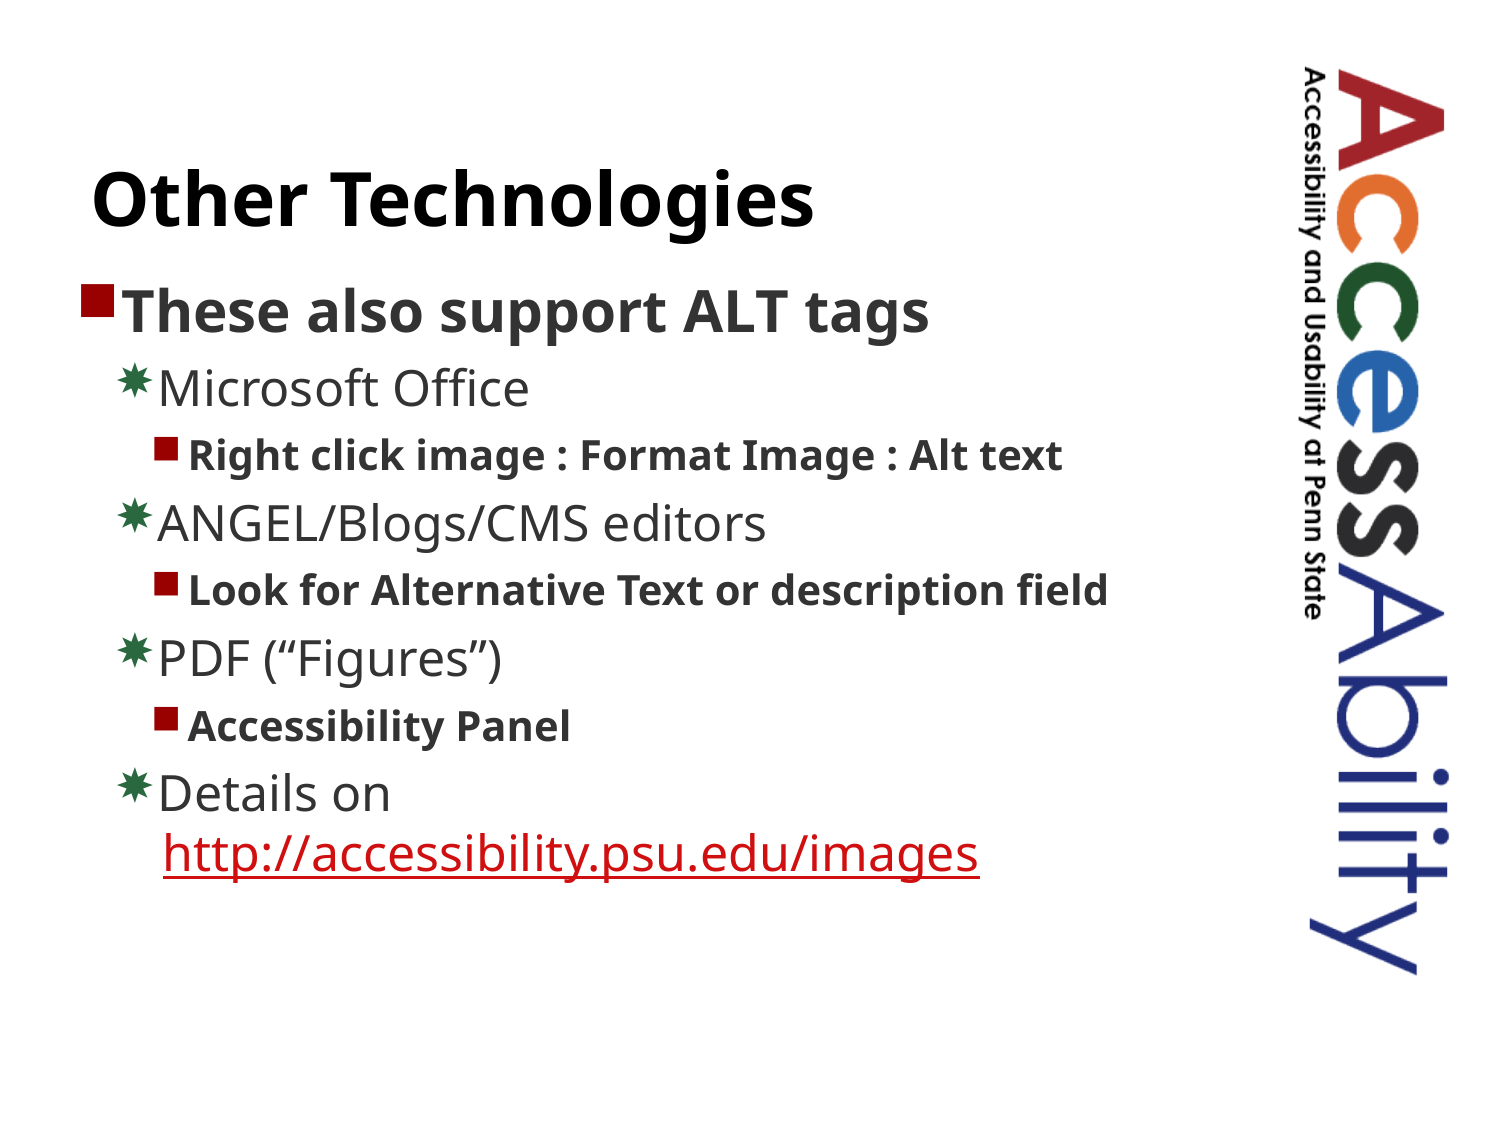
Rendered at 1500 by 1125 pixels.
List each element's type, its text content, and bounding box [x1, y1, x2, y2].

list These also support ALT tags Microsoft Office Right click image : Format Image : Alt text ANGEL/Blogs/CMS editors Look for Alternative Text or description field PDF (“Figures”) Accessibility Panel Details on http://accessibility.psu.edu/images [75, 274, 1177, 1021]
title Other Technologies [75, 61, 1257, 250]
picture [1297, 61, 1467, 977]
